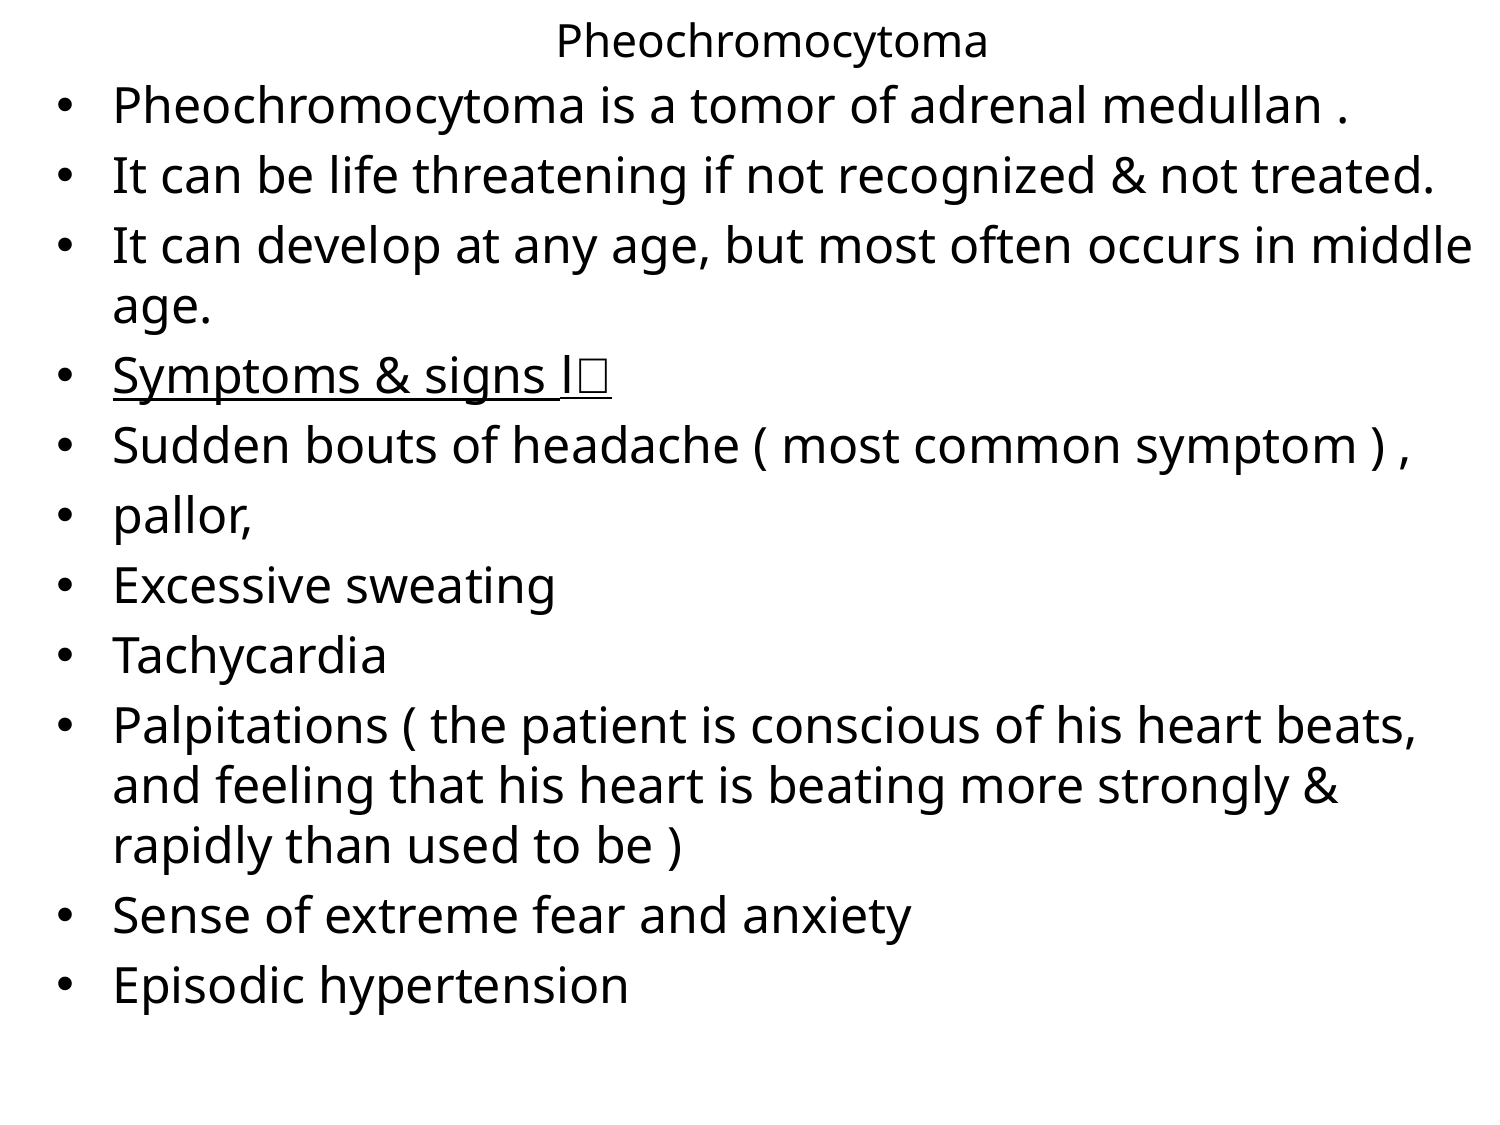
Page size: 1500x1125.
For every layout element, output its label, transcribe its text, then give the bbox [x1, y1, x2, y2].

title Pheochromocytoma [159, 0, 1397, 66]
list Pheochromocytoma is a tomor of adrenal medullan . It can be life threatening if not recognized & not treated. It can develop at any age, but most often occurs in middle age. Symptoms & signs ا Sudden bouts of headache ( most common symptom ) , pallor, Excessive sweating Tachycardia Palpitations ( the patient is conscious of his heart beats, and feeling that his heart is beating more strongly & rapidly than used to be ) Sense of extreme fear and anxiety Episodic hypertension [41, 66, 1500, 1102]
